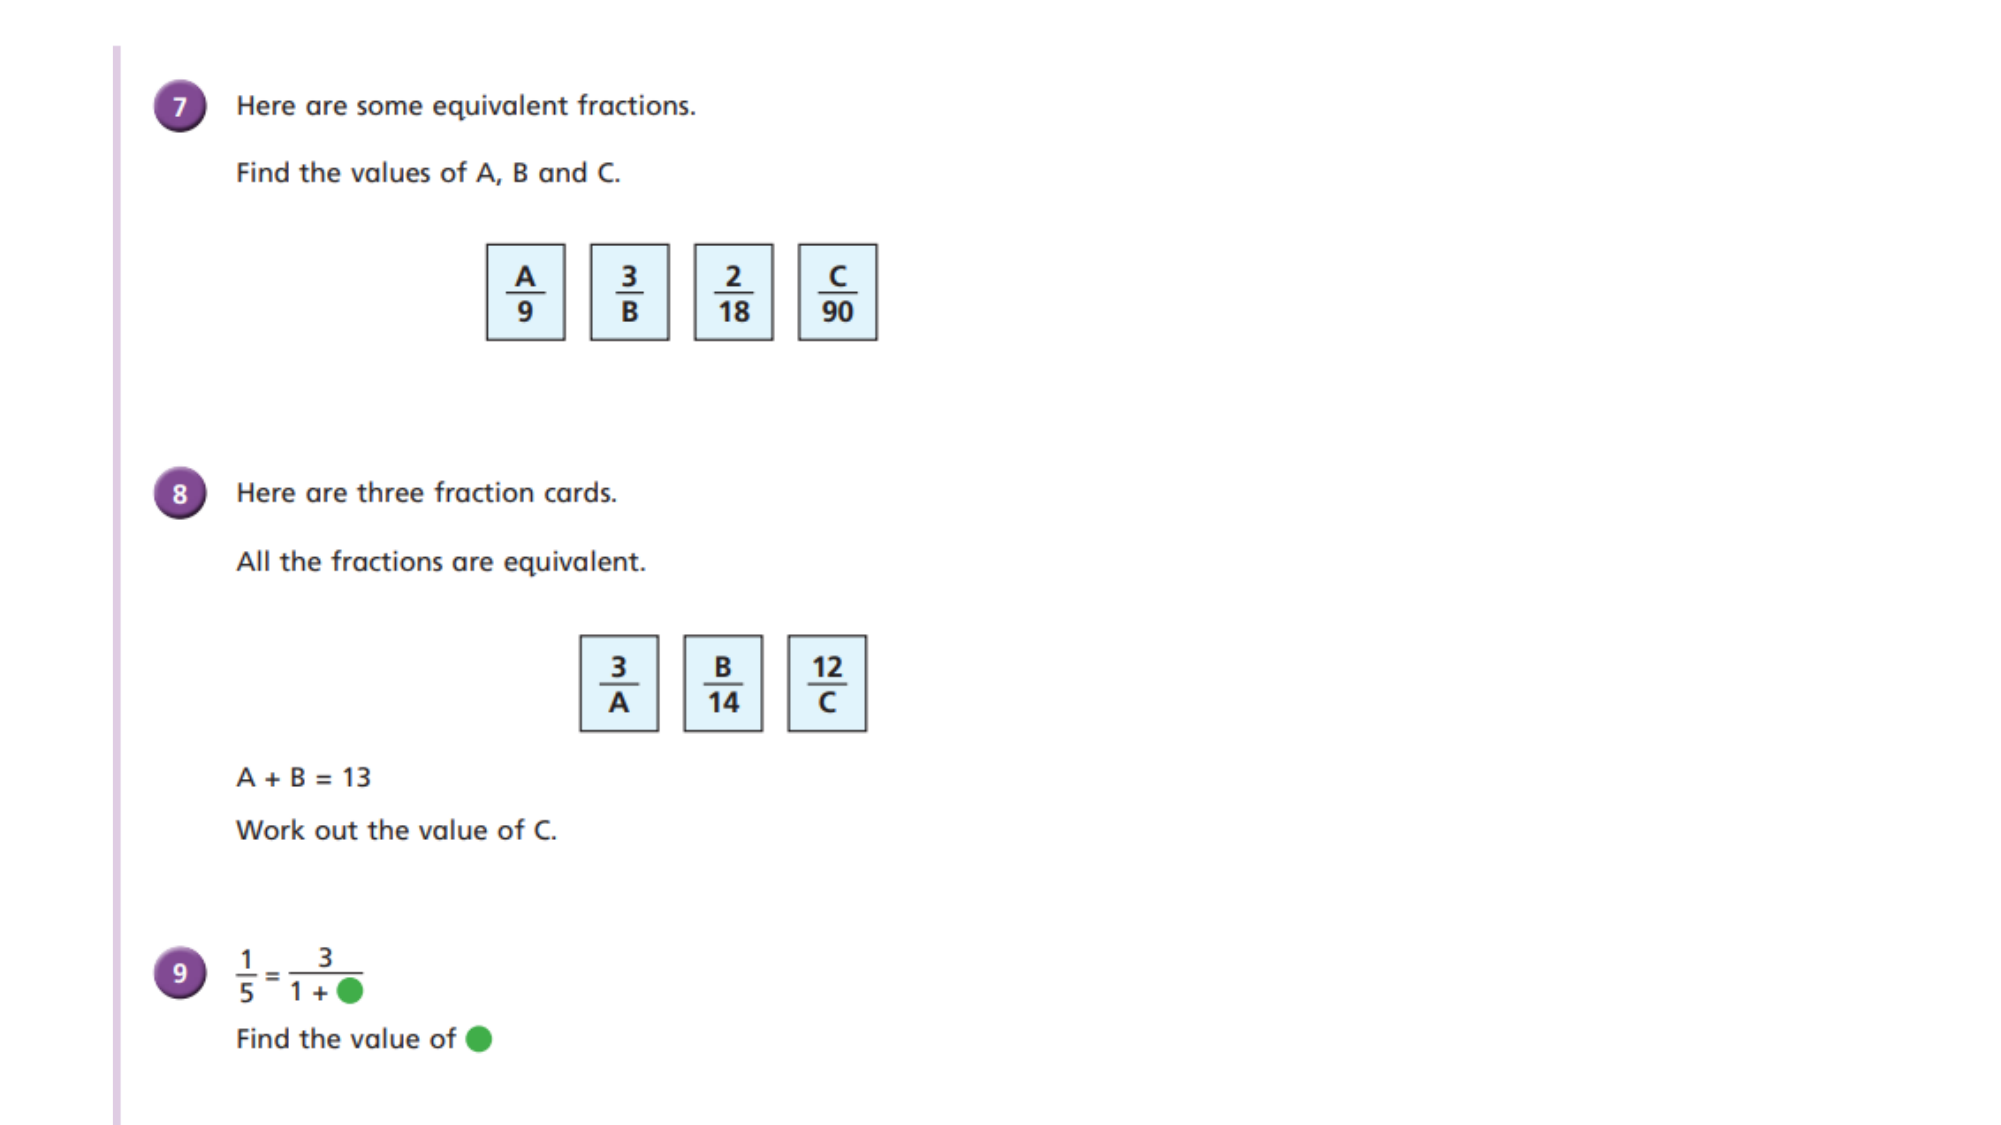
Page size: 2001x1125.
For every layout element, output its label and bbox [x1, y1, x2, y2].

list [112, 20, 1040, 1125]
